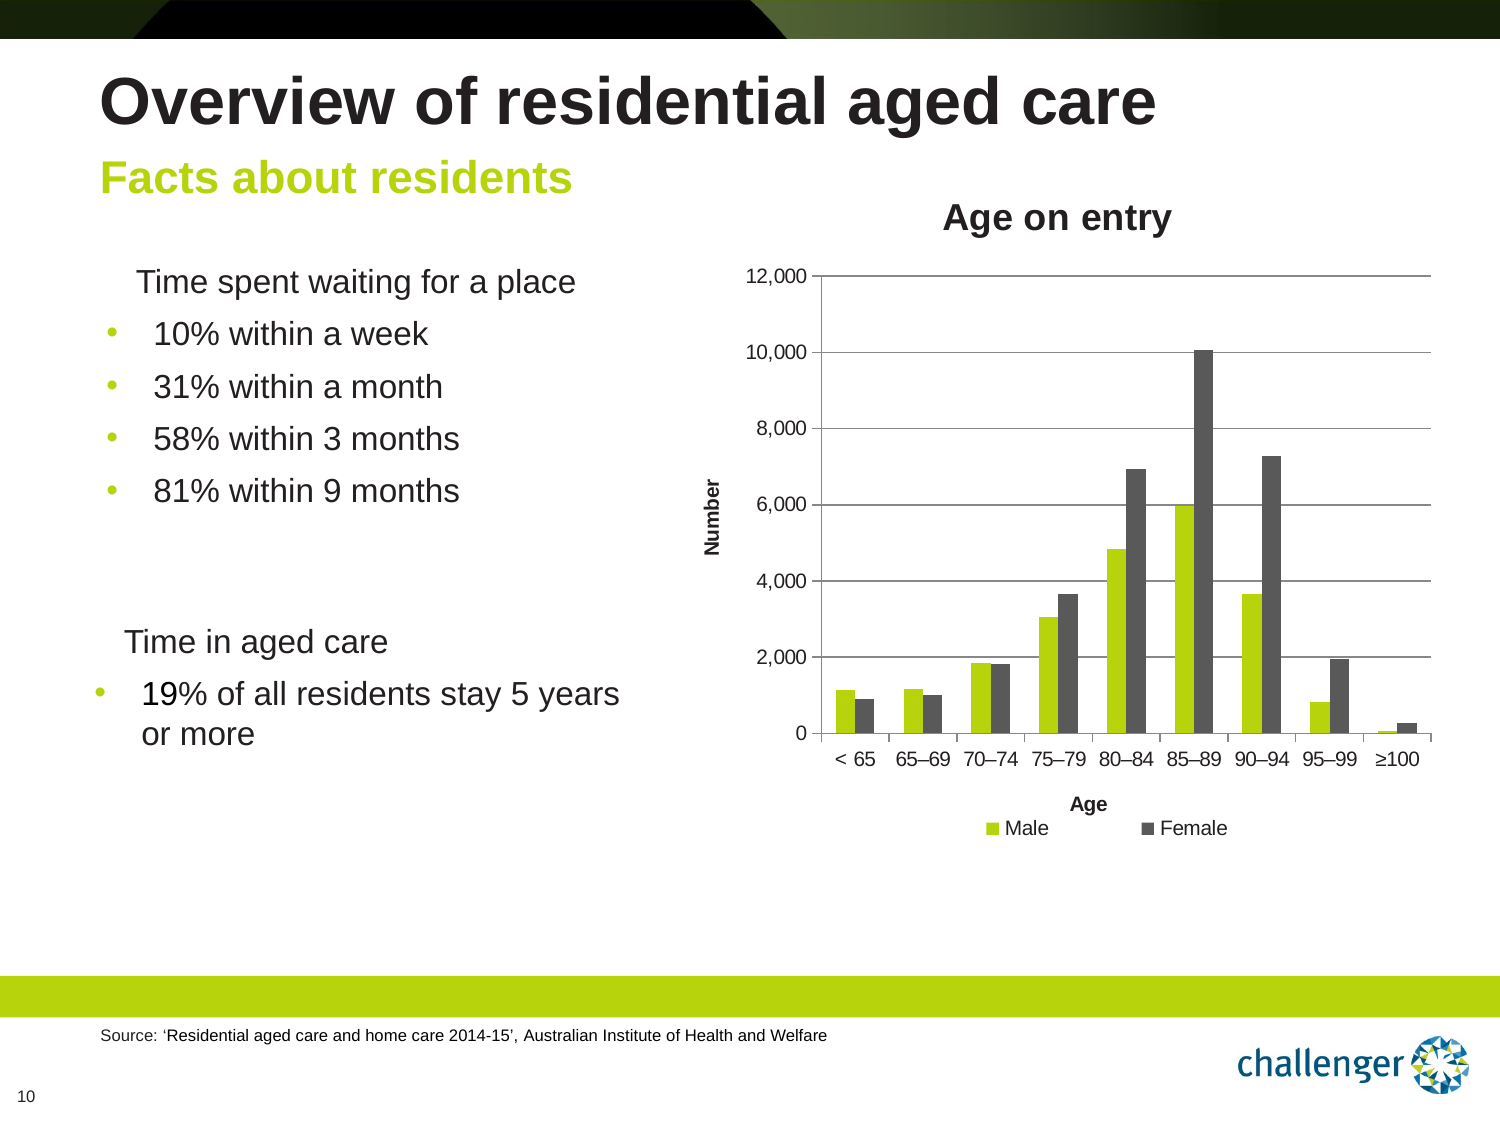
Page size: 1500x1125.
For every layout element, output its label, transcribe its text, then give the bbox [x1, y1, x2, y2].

list Facts about residents [99, 147, 1411, 207]
list Time spent waiting for a place 10% within a week 31% within a month 58% within 3 months 81% within 9 months [106, 813, 1418, 1015]
chart [667, 162, 1448, 894]
title Overview of residential aged care [99, 72, 1411, 132]
picture [1237, 1036, 1469, 1094]
picture [0, 0, 1500, 39]
text_box Time in aged care 19% of all residents stay 5 years or more [79, 612, 662, 813]
list Source: ‘Residential aged care and home care 2014-15’, Australian Institute of Health and Welfare [100, 1025, 1109, 1107]
list Time spent waiting for a place 10% within a week 31% within a month 58% within 3 months 81% within 9 months [106, 259, 662, 612]
